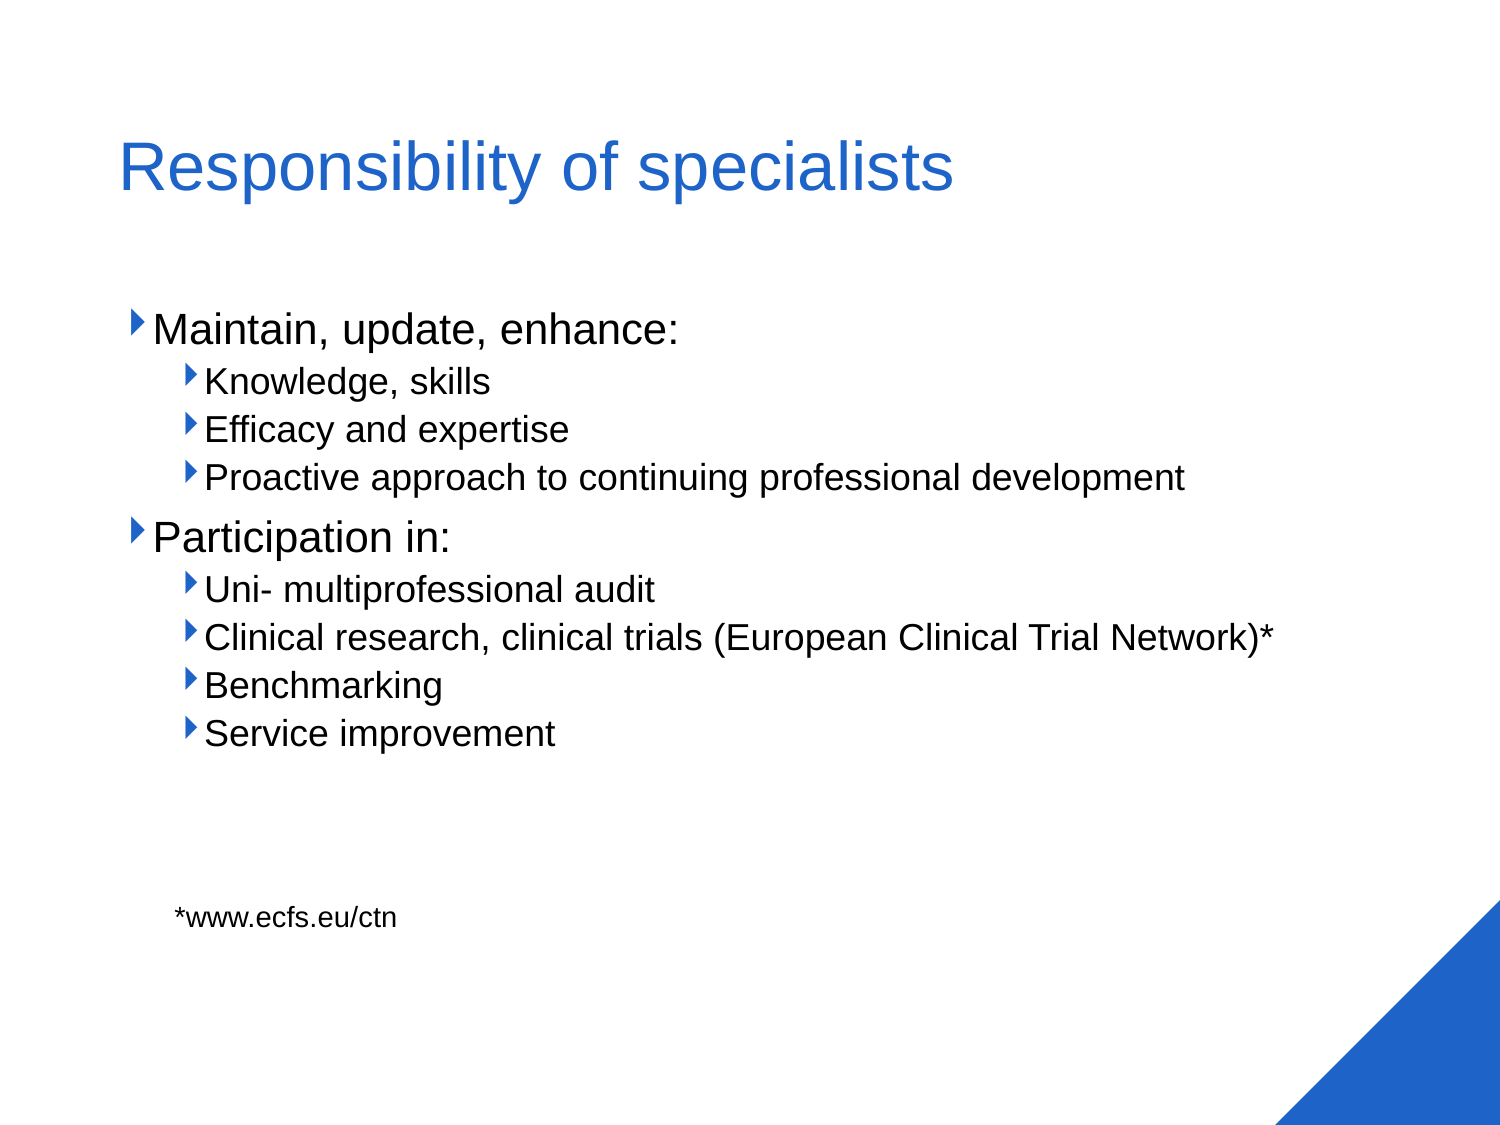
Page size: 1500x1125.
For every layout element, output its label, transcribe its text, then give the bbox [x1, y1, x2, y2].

title Responsibility of specialists [103, 59, 1397, 278]
list Maintain, update, enhance: Knowledge, skills Efficacy and expertise Proactive approach to continuing professional development Participation in: Uni- multiprofessional audit Clinical research, clinical trials (European Clinical Trial Network)* Benchmarking Service improvement *www.ecfs.eu/ctn [103, 299, 1397, 1014]
